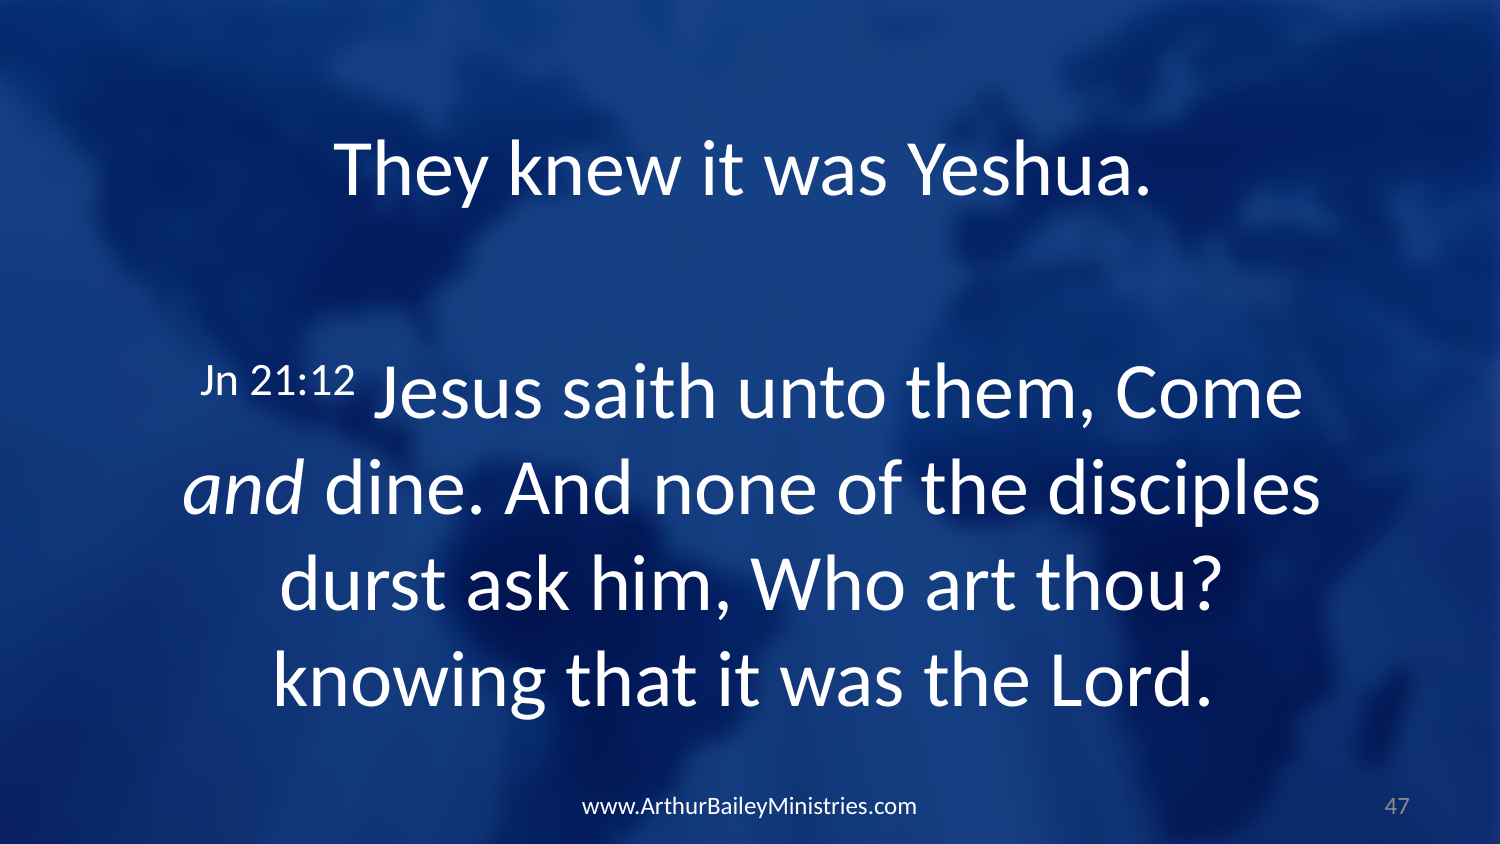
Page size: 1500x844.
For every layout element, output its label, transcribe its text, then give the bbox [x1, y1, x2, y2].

picture [0, 0, 1500, 844]
footer www.ArthurBaileyMinistries.com [512, 782, 988, 827]
list They knew it was Yeshua. Jn 21:12 Jesus saith unto them, Come and dine. And none of the disciples durst ask him, Who art thou? knowing that it was the Lord. [151, 107, 1355, 741]
slide_number 47 [1074, 782, 1425, 827]
